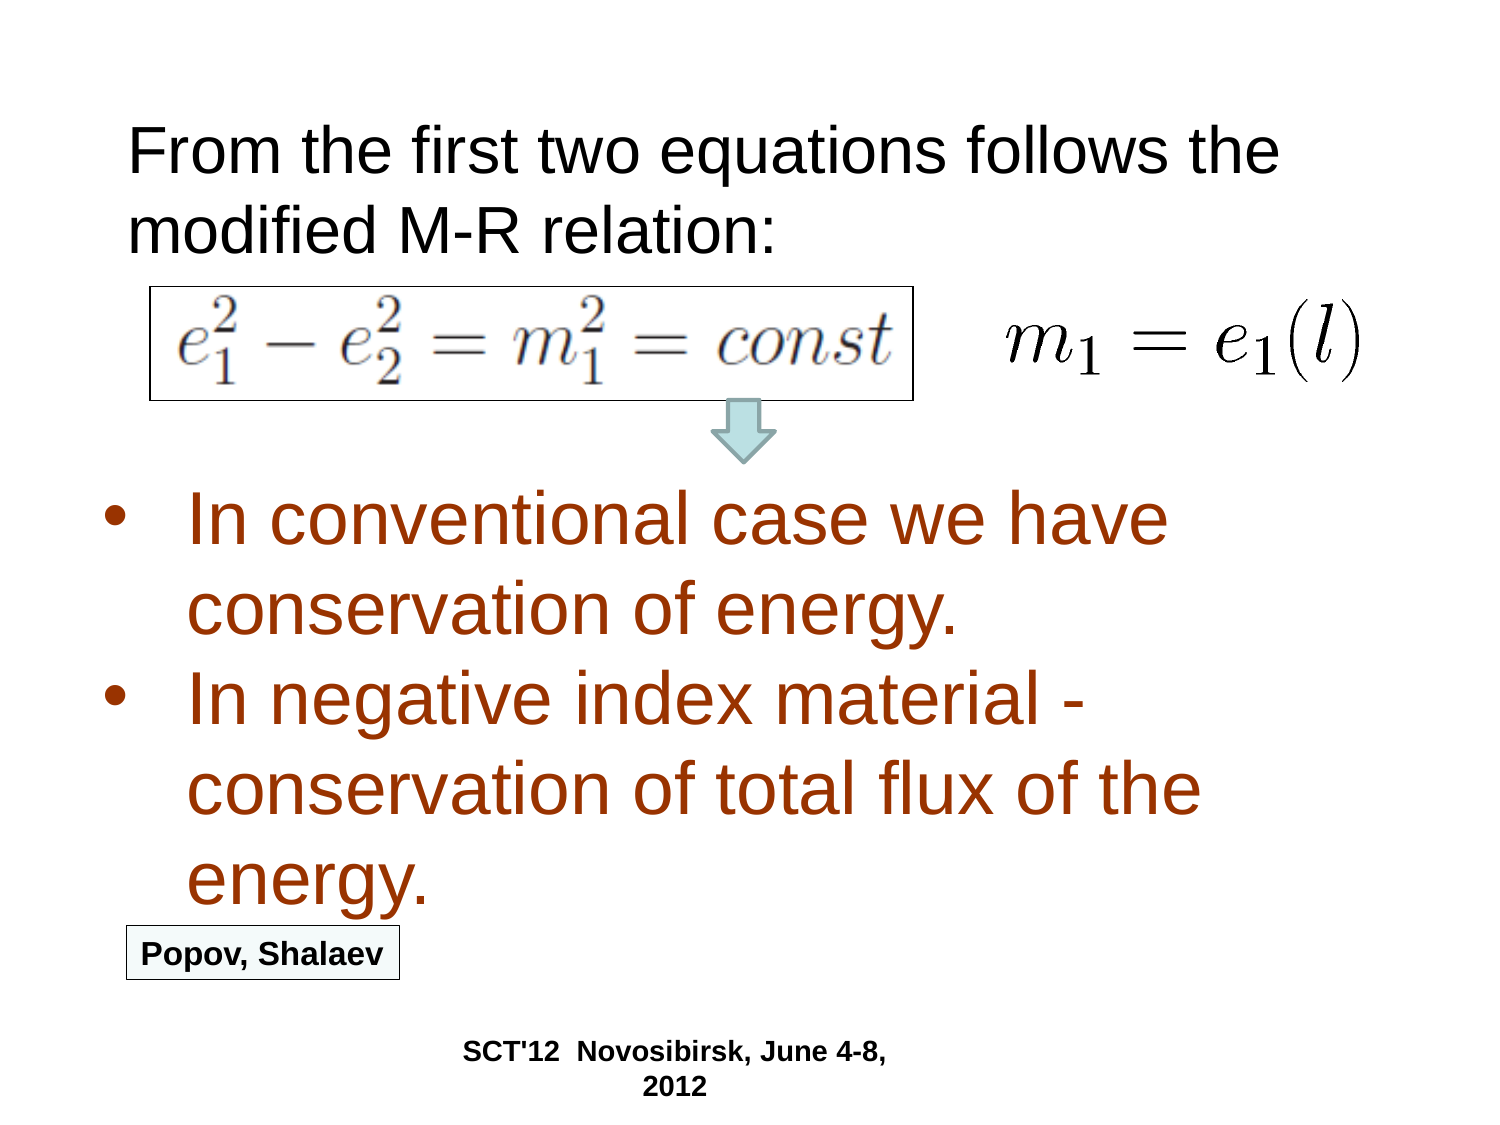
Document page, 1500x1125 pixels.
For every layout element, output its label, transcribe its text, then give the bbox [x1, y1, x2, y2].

text_box [710, 410, 777, 465]
text_box In conventional case we have conservation of energy. In negative index material - conservation of total flux of the energy. [87, 462, 1425, 928]
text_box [1003, 294, 1362, 388]
picture [150, 287, 913, 401]
text_box Popov, Shalaev [125, 924, 399, 980]
text_box From the first two equations follows the modified M-R relation: [112, 99, 1375, 275]
footer SCT'12 Novosibirsk, June 4-8, 2012 [437, 1024, 913, 1104]
